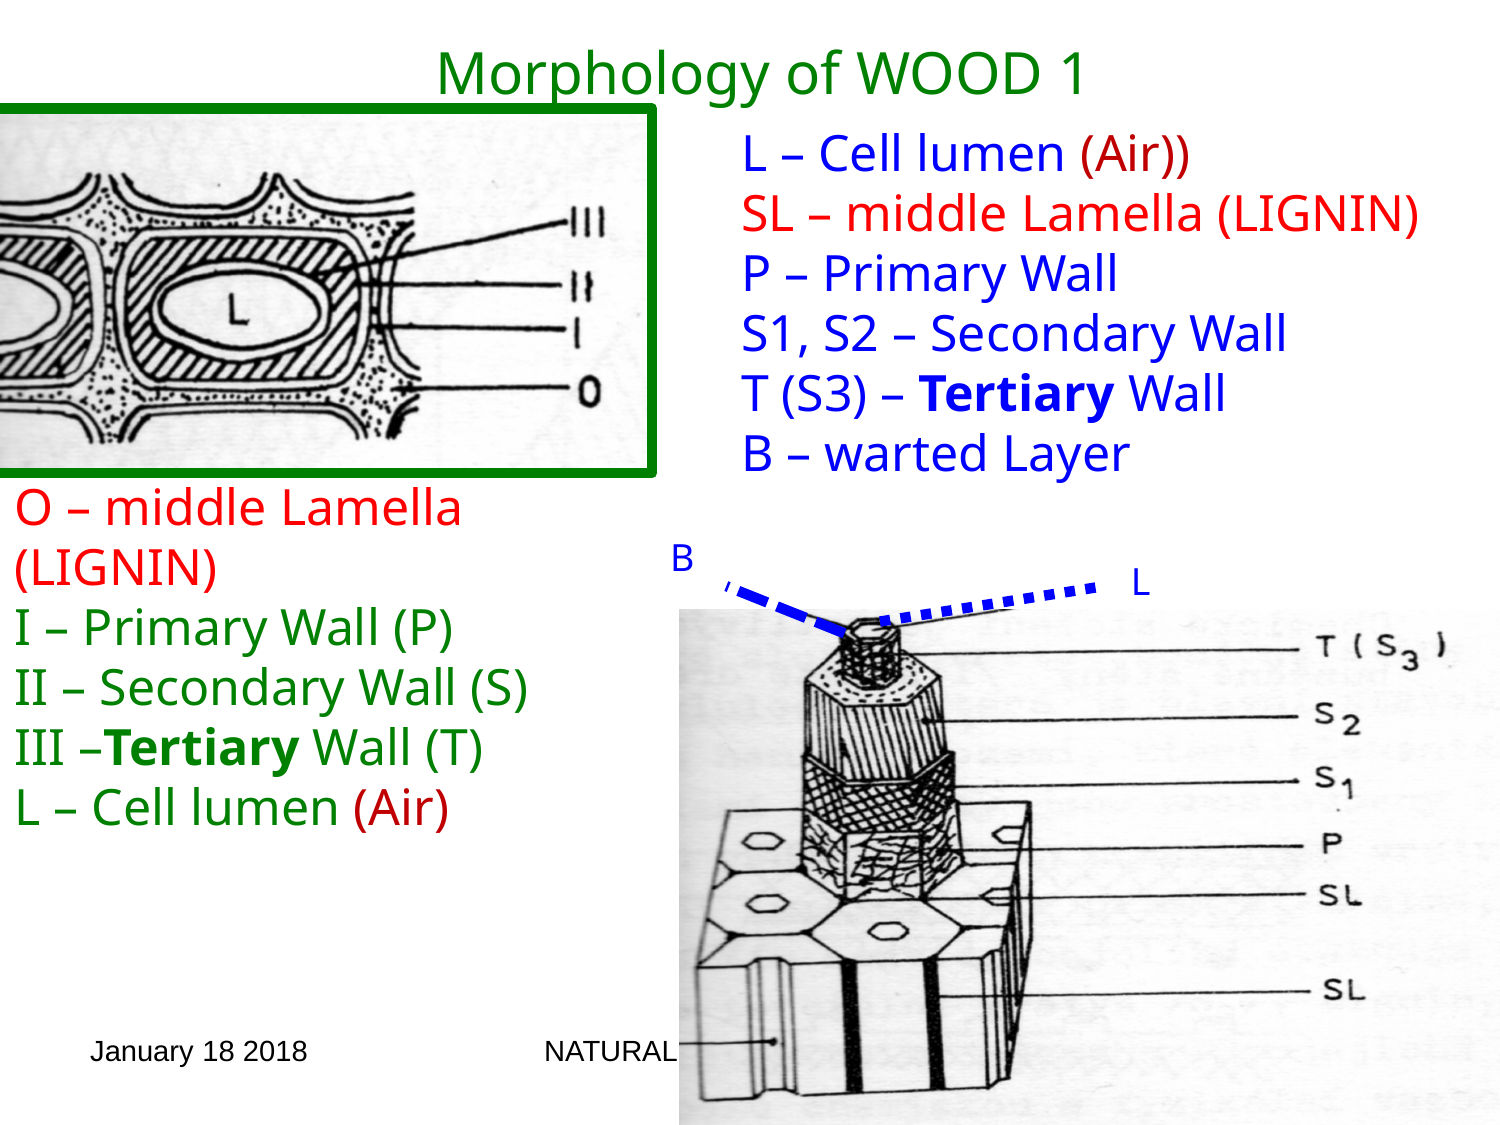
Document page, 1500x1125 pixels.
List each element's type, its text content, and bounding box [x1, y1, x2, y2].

footer NATURAL POLYMERS MU SCI 7/2 2018 [512, 1024, 673, 1103]
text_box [879, 585, 1105, 622]
picture [0, 113, 648, 469]
text_box L – Cell lumen (Air)) SL – middle Lamella (LIGNIN) P – Primary Wall S1, S2 – Secondary Wall T (S3) – Tertiary Wall B – warted Layer [726, 113, 1500, 489]
text_box L [1116, 550, 1199, 608]
title Morphology of WOOD 1 [88, 30, 1439, 112]
text_box O – middle Lamella (LIGNIN) I – Primary Wall (P) II – Secondary Wall (S) III –Tertiary Wall (T) L – Cell lumen (Air) [0, 467, 656, 843]
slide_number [74, 1024, 426, 1103]
text_box B [655, 527, 715, 587]
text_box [726, 585, 845, 634]
picture [678, 609, 1500, 1125]
